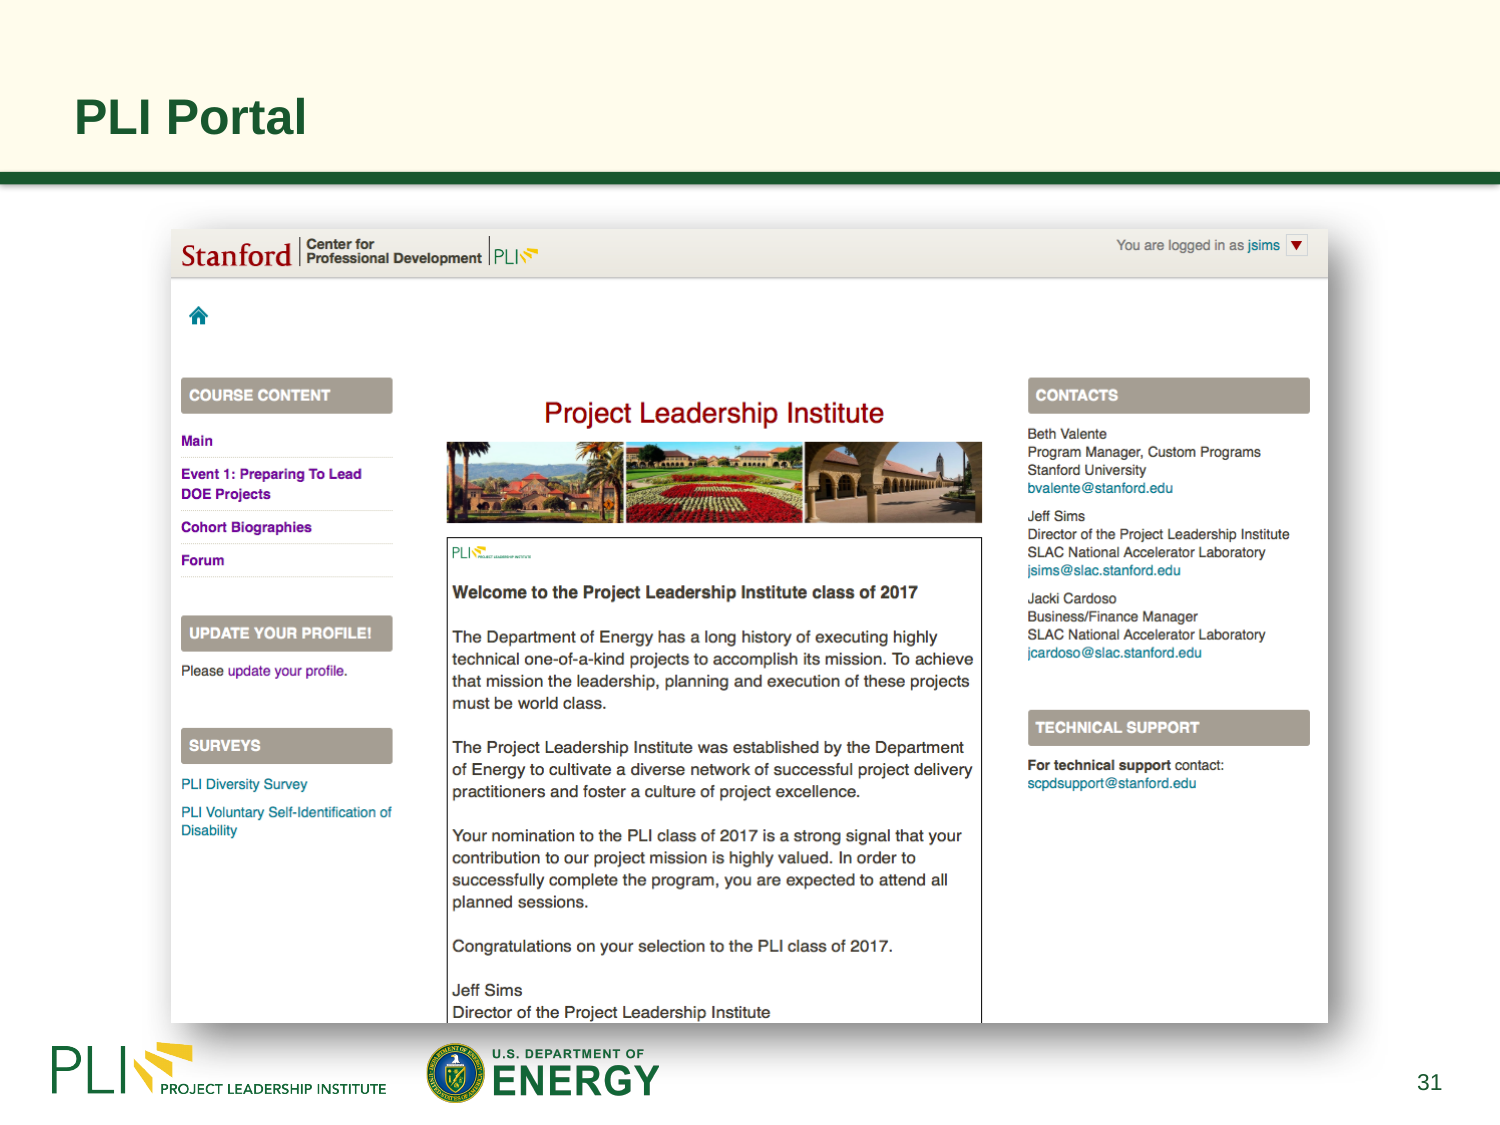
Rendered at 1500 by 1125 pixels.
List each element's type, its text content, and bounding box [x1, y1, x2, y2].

title PLI Portal [74, 21, 1404, 145]
picture [51, 1042, 387, 1094]
picture [171, 229, 1328, 1023]
slide_number 31 [1405, 1036, 1458, 1125]
picture [426, 1043, 660, 1103]
text_box [75, 212, 1425, 1001]
